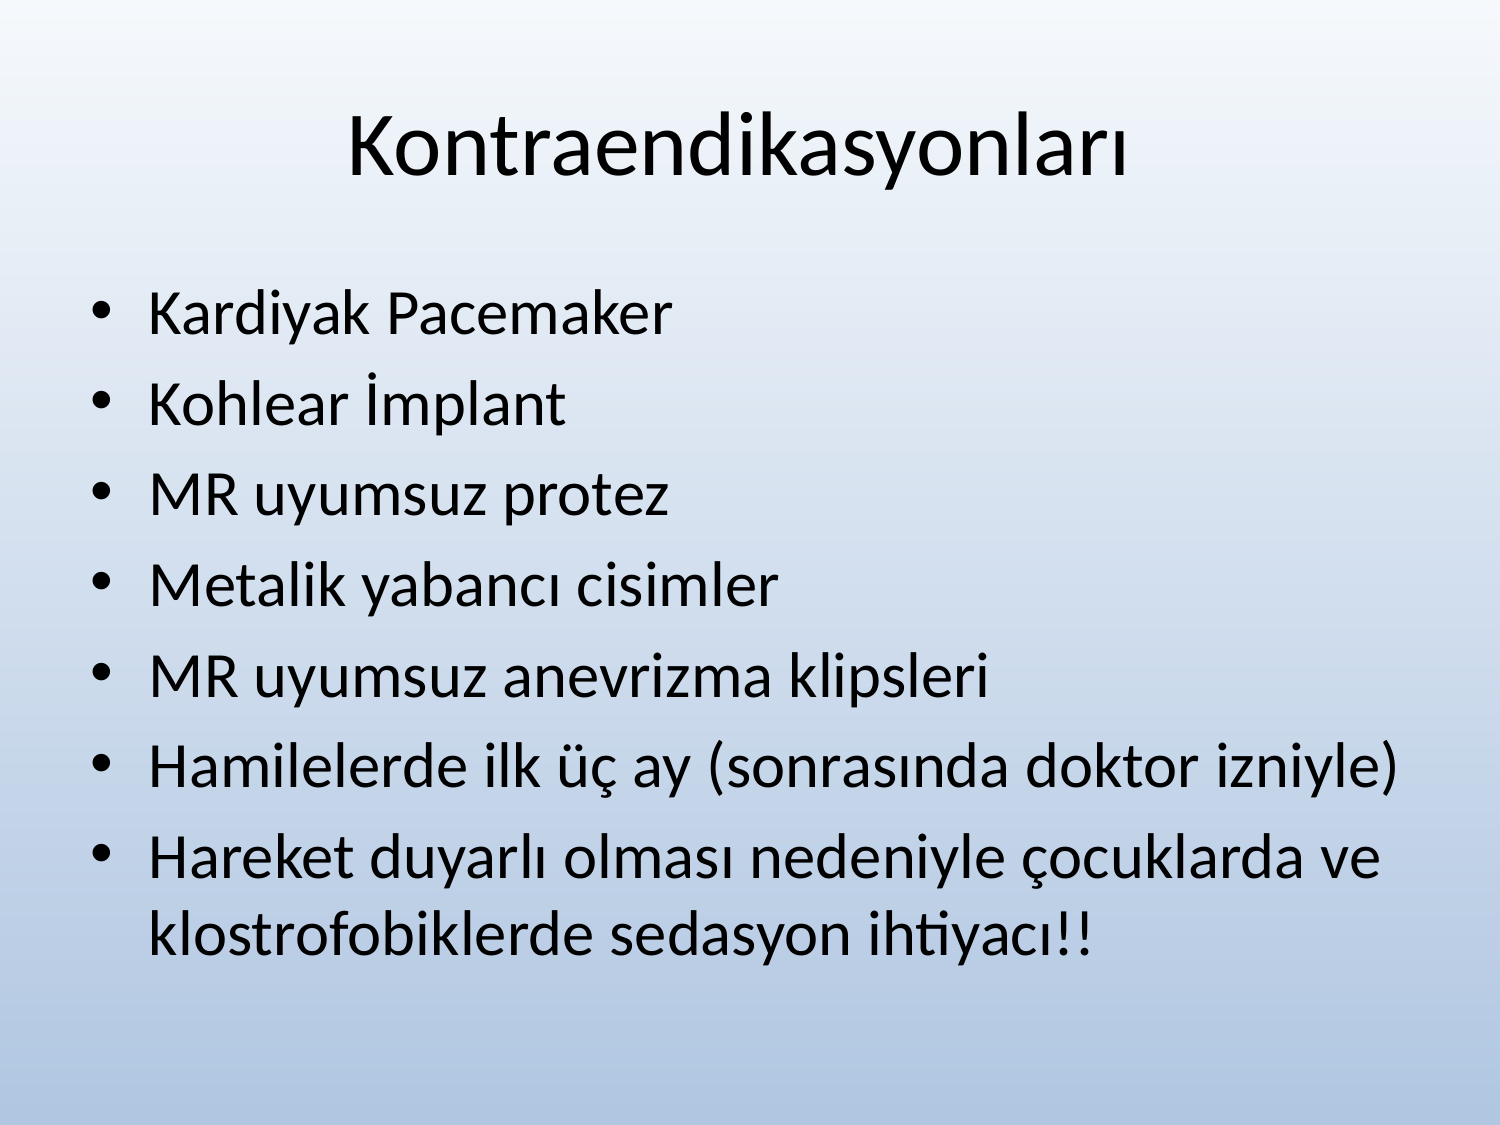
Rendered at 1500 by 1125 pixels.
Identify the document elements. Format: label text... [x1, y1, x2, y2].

list Kardiyak Pacemaker Kohlear İmplant MR uyumsuz protez Metalik yabancı cisimler MR uyumsuz anevrizma klipsleri Hamilelerde ilk üç ay (sonrasında doktor izniyle) Hareket duyarlı olması nedeniyle çocuklarda ve klostrofobiklerde sedasyon ihtiyacı!! [75, 262, 1425, 1005]
title Kontraendikasyonları [75, 45, 1425, 233]
